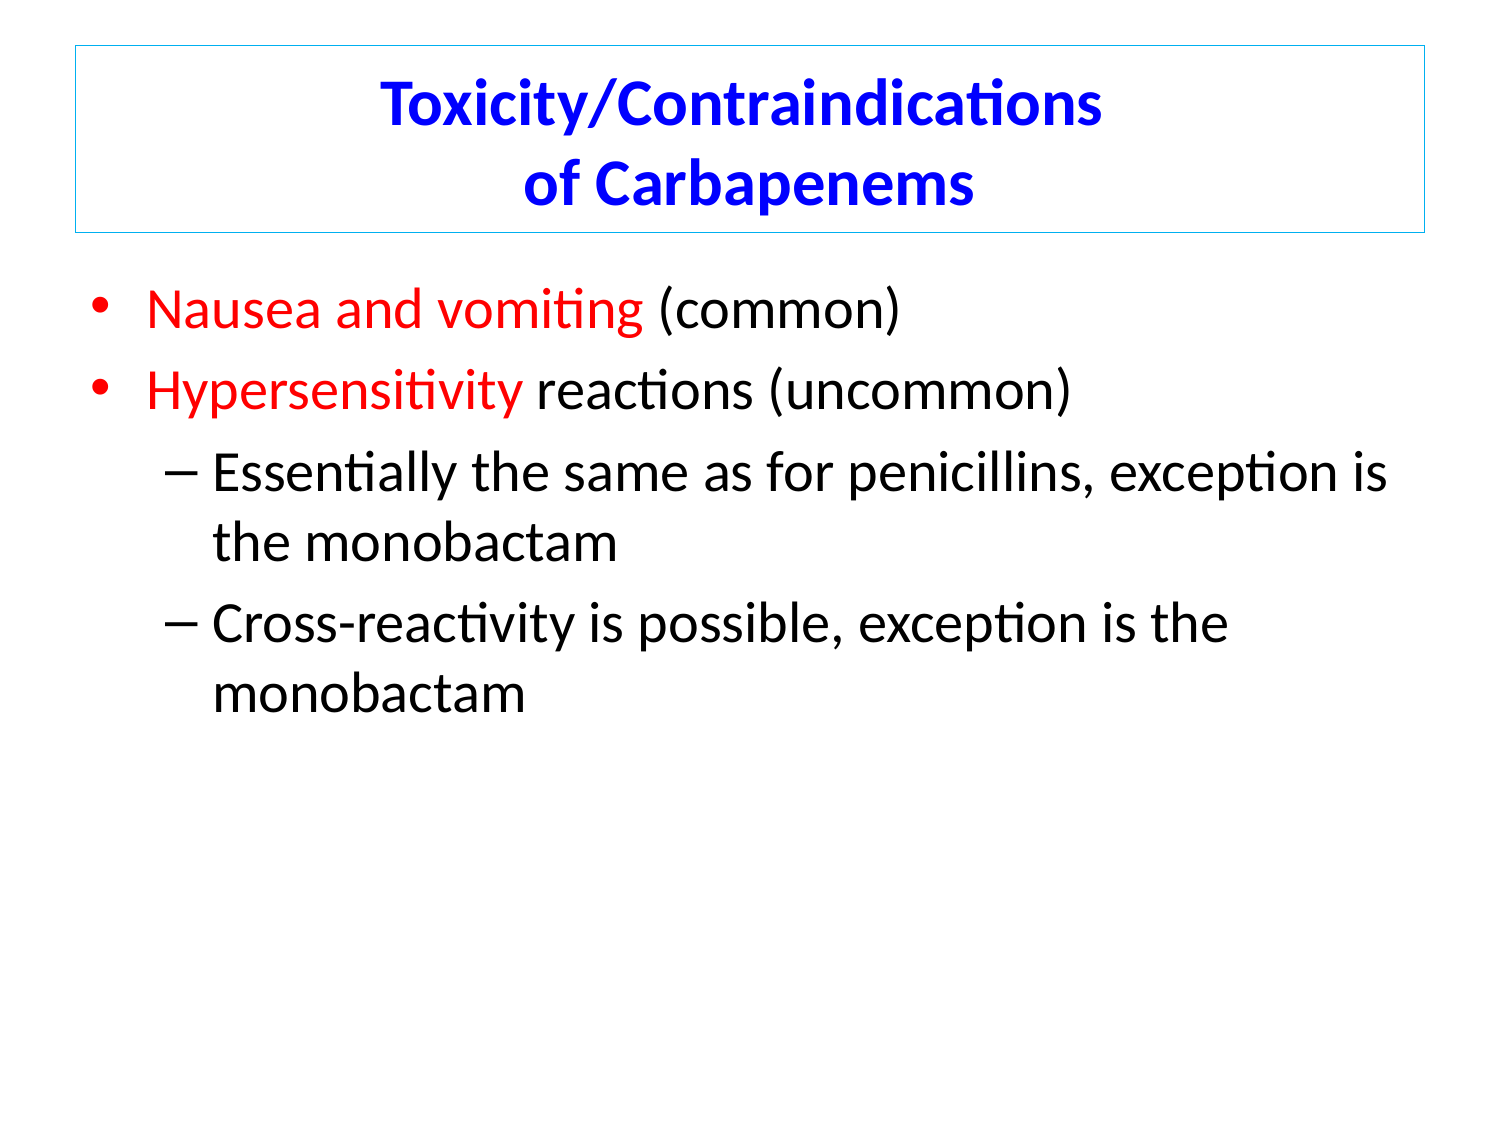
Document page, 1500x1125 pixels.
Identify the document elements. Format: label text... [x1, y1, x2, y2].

title Toxicity/Contraindications of Carbapenems [75, 45, 1425, 233]
list Nausea and vomiting (common) Hypersensitivity reactions (uncommon) Essentially the same as for penicillins, exception is the monobactam Cross-reactivity is possible, exception is the monobactam [75, 262, 1425, 1005]
